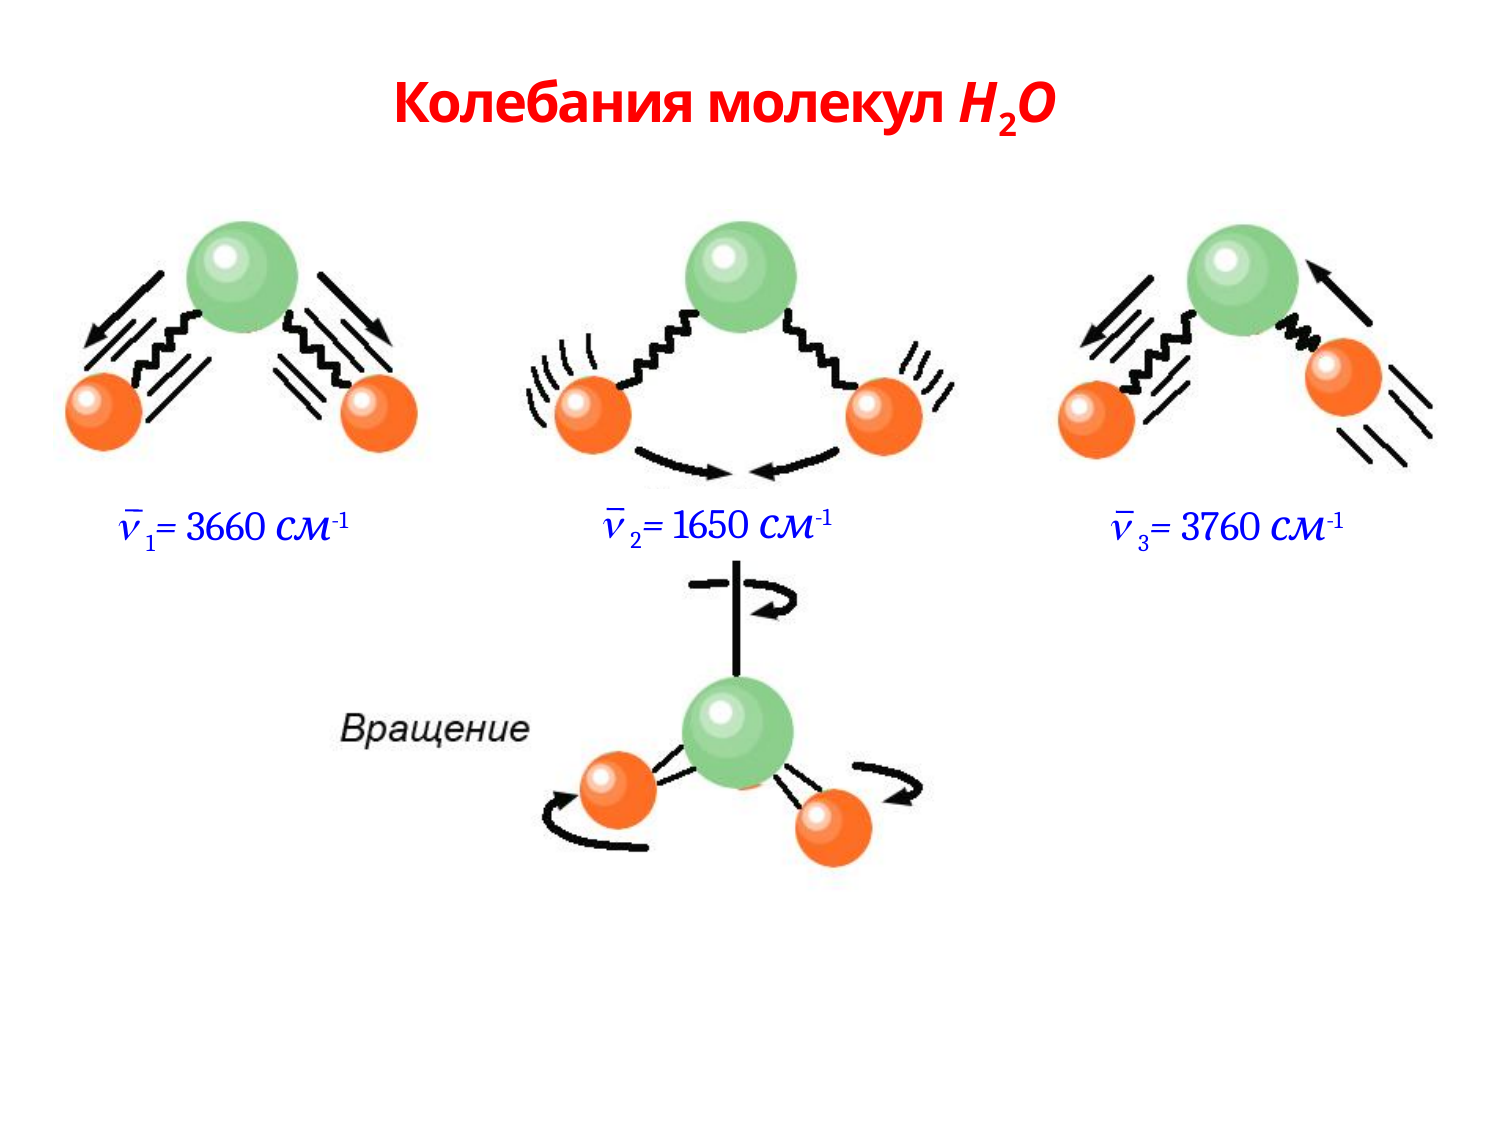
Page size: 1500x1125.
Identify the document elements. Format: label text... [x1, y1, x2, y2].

title Колебания молекул Н2О [175, 58, 1275, 151]
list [56, 212, 1443, 910]
